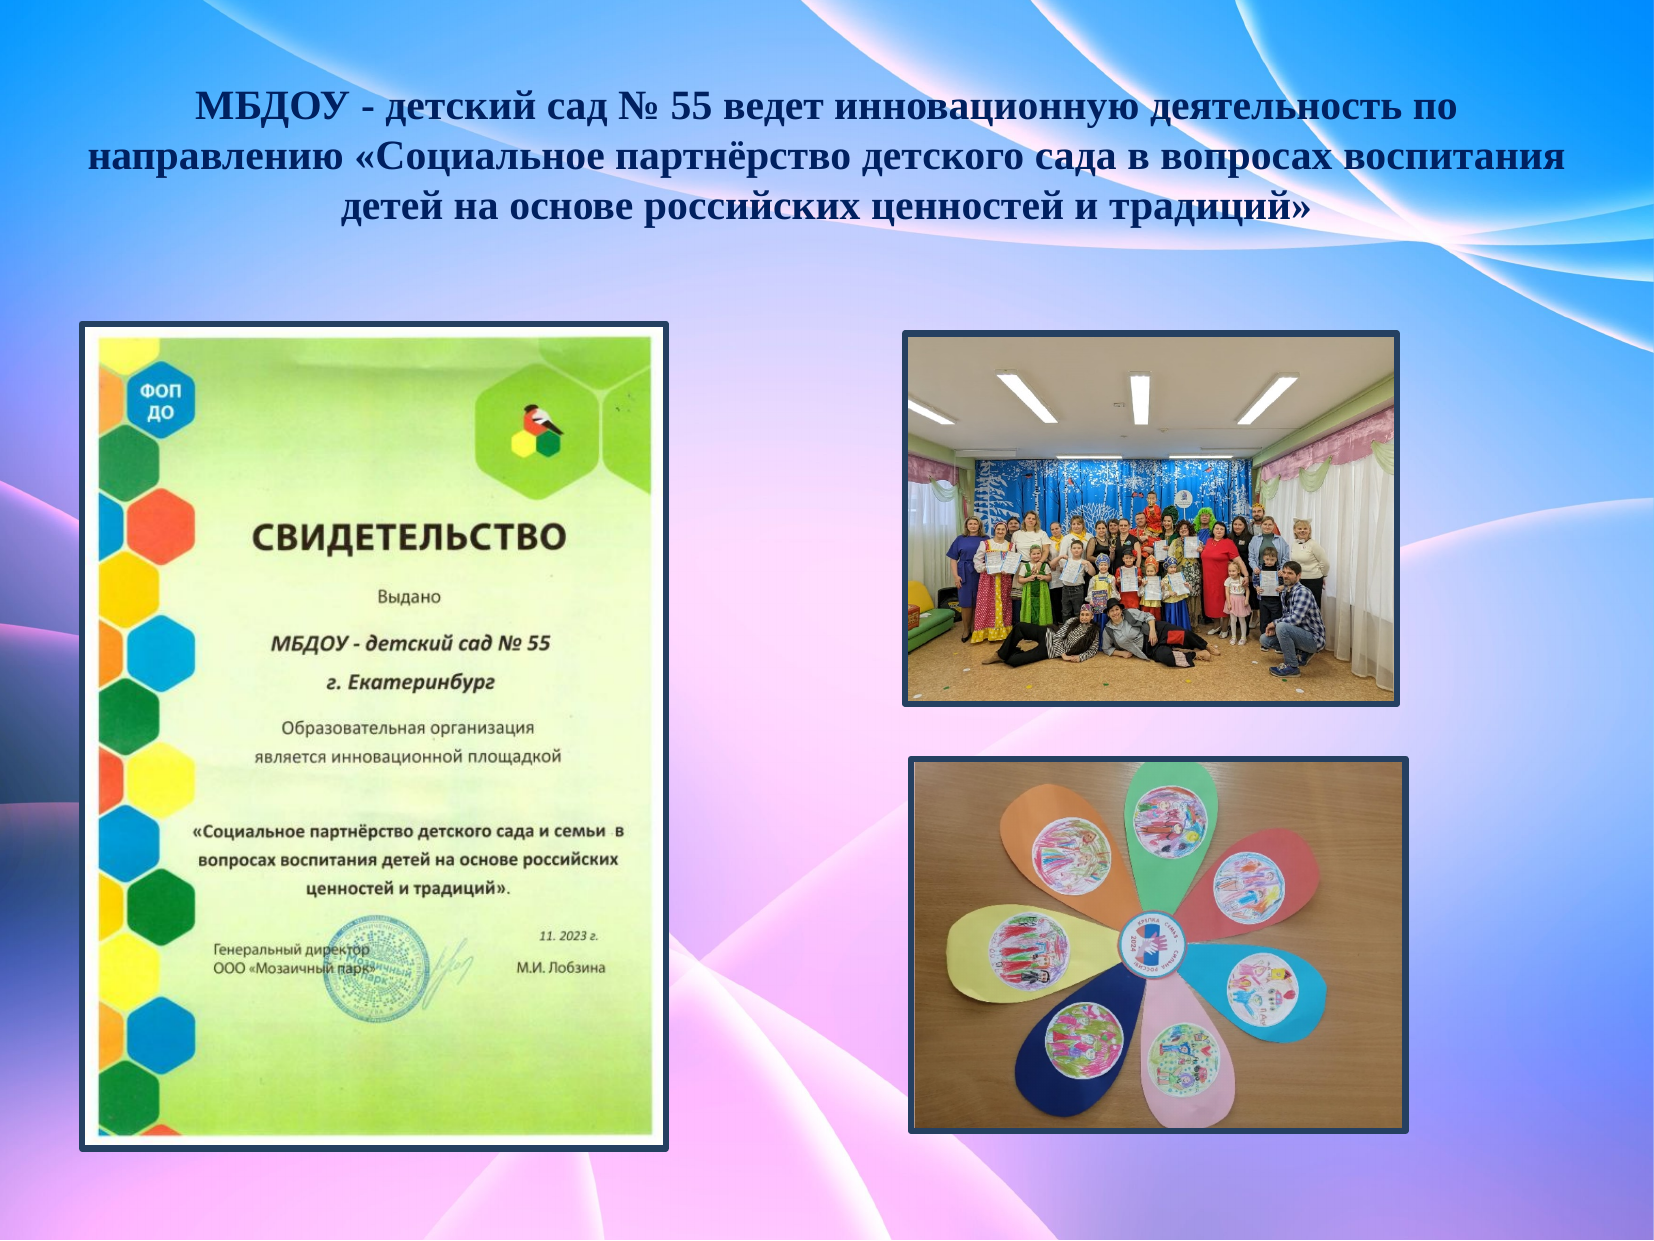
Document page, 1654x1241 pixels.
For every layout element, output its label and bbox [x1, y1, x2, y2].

picture [0, 0, 1654, 1241]
list [84, 326, 663, 1146]
